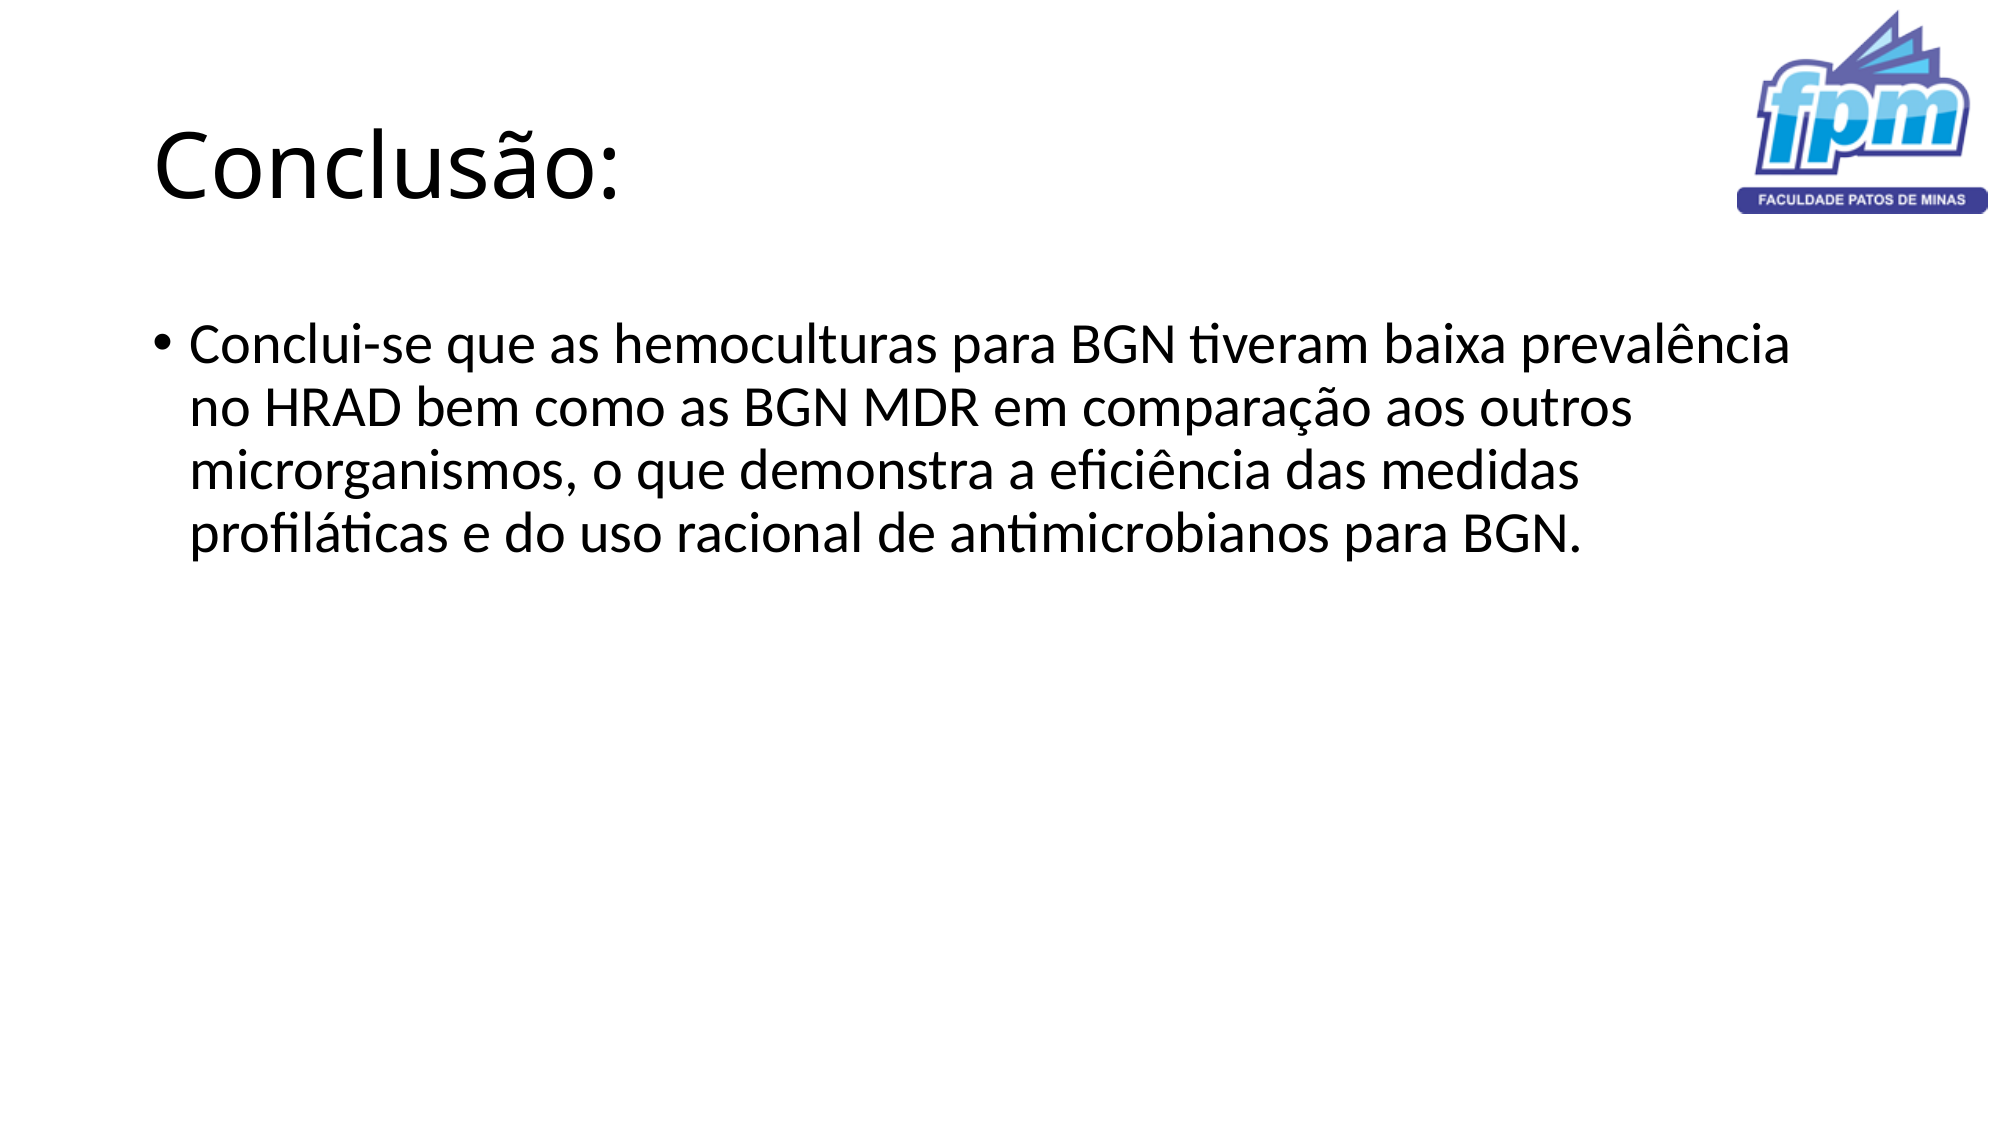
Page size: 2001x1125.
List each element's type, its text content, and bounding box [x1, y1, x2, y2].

list Conclui-se que as hemoculturas para BGN tiveram baixa prevalência no HRAD bem como as BGN MDR em comparação aos outros microrganismos, o que demonstra a eficiência das medidas profiláticas e do uso racional de antimicrobianos para BGN. [137, 305, 1863, 1020]
picture [1737, 9, 1988, 214]
title Conclusão: [137, 59, 1863, 278]
